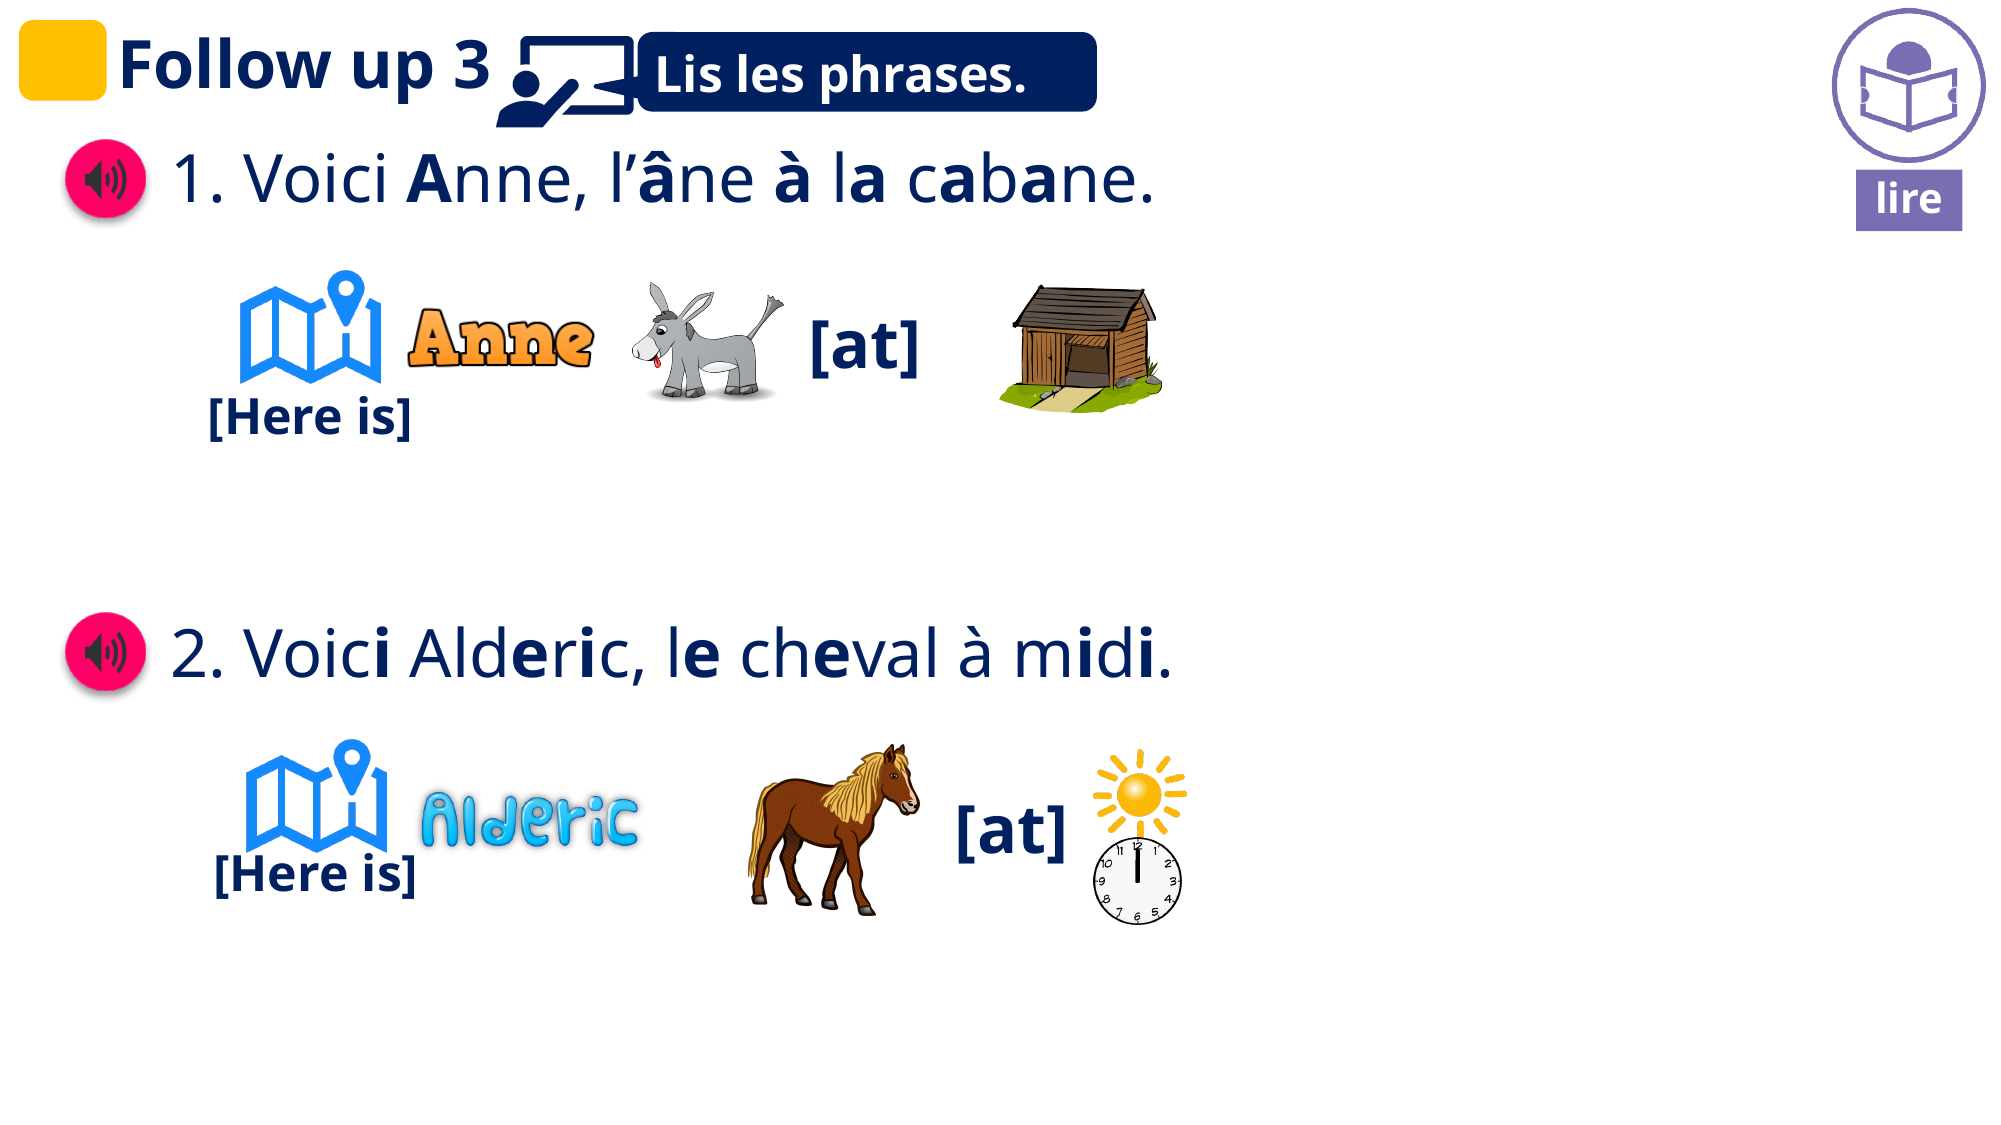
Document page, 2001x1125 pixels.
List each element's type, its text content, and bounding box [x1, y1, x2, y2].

text_box [at] [794, 294, 957, 389]
text_box [20, 21, 106, 100]
picture [399, 299, 605, 377]
picture [748, 744, 920, 917]
picture [632, 281, 784, 403]
picture [999, 284, 1163, 414]
picture [489, 6, 640, 157]
picture [65, 612, 146, 691]
picture [65, 138, 146, 218]
picture [232, 711, 401, 880]
text_box 2. Voici Alderic, le cheval à midi. [155, 603, 1514, 699]
text_box lire [1856, 189, 1963, 232]
title Follow up 3 [102, 23, 484, 110]
text_box [Here is] [192, 376, 569, 452]
text_box Lis les phrases. [646, 34, 1044, 95]
picture [1818, 0, 2000, 181]
picture [226, 242, 395, 411]
picture [1093, 748, 1187, 925]
text_box [Here is] [198, 833, 575, 909]
text_box [at] [940, 778, 1088, 874]
text_box [646, 31, 1097, 112]
text_box 1. Voici Anne, l’âne à la cabane. [155, 128, 1352, 224]
picture [405, 775, 653, 863]
